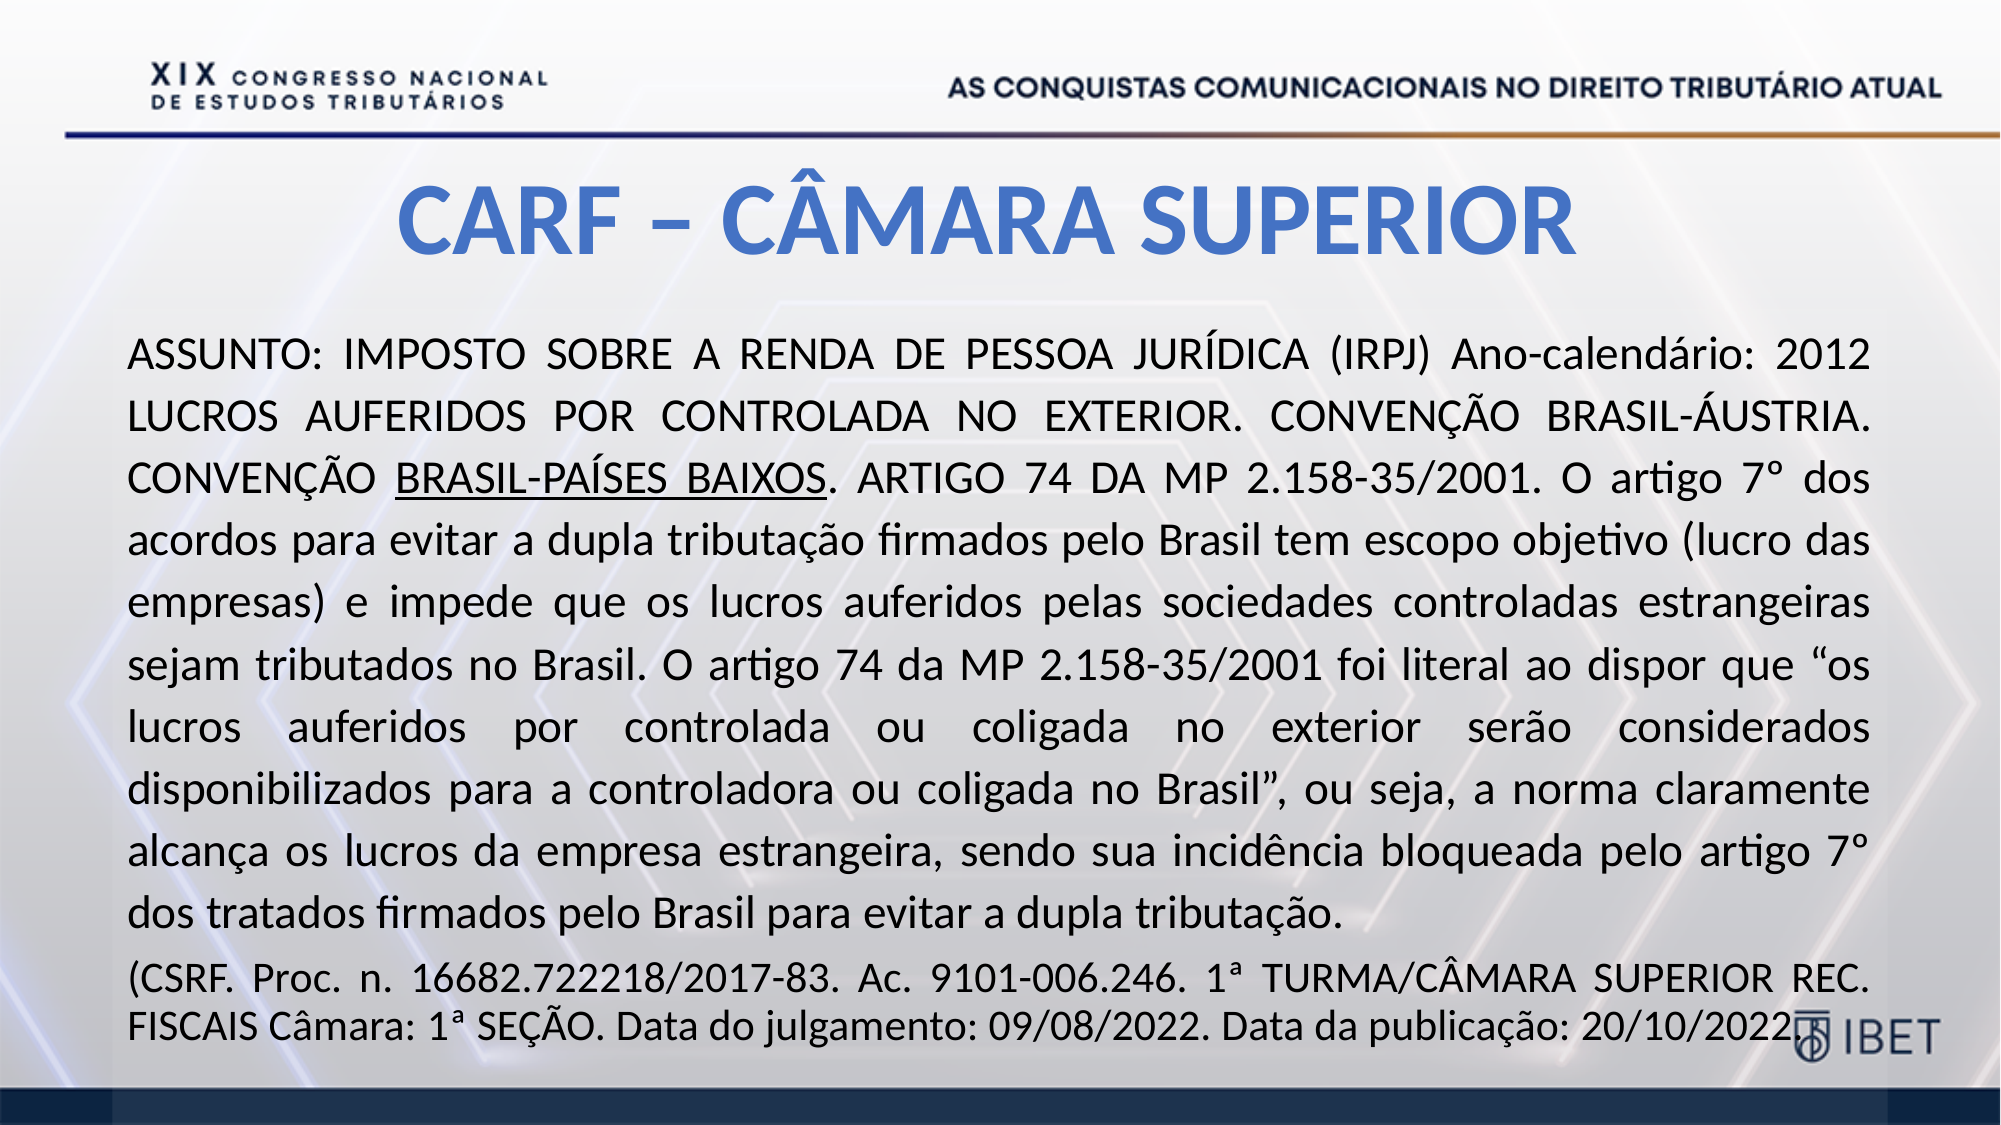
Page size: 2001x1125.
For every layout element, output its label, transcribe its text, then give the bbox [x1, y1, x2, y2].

title CARF – CÂMARA SUPERIOR [137, 111, 1863, 309]
picture [0, 0, 2001, 1125]
list ASSUNTO: IMPOSTO SOBRE A RENDA DE PESSOA JURÍDICA (IRPJ) Ano-calendário: 2012 LUCROS AUFERIDOS POR CONTROLADA NO EXTERIOR. CONVENÇÃO BRASIL-ÁUSTRIA. CONVENÇÃO BRASIL-PAÍSES BAIXOS. ARTIGO 74 DA MP 2.158-35/2001. O artigo 7º dos acordos para evitar a dupla tributação firmados pelo Brasil tem escopo objetivo (lucro das empresas) e impede que os lucros auferidos pelas sociedades controladas estrangeiras sejam tributados no Brasil. O artigo 74 da MP 2.158-35/2001 foi literal ao dispor que “os lucros auferidos por controlada ou coligada no exterior serão considerados disponibilizados para a controladora ou coligada no Brasil”, ou seja, a norma claramente alcança os lucros da empresa estrangeira, sendo sua incidência bloqueada pelo artigo 7º dos tratados firmados pelo Brasil para evitar a dupla tributação. (CSRF. Proc. n. 16682.722218/2017-83. Ac. 9101-006.246. 1ª TURMA/CÂMARA SUPERIOR REC. FISCAIS Câmara: 1ª SEÇÃO. Data do julgamento: 09/08/2022. Data da publicação: 20/10/2022. [112, 309, 1888, 1125]
